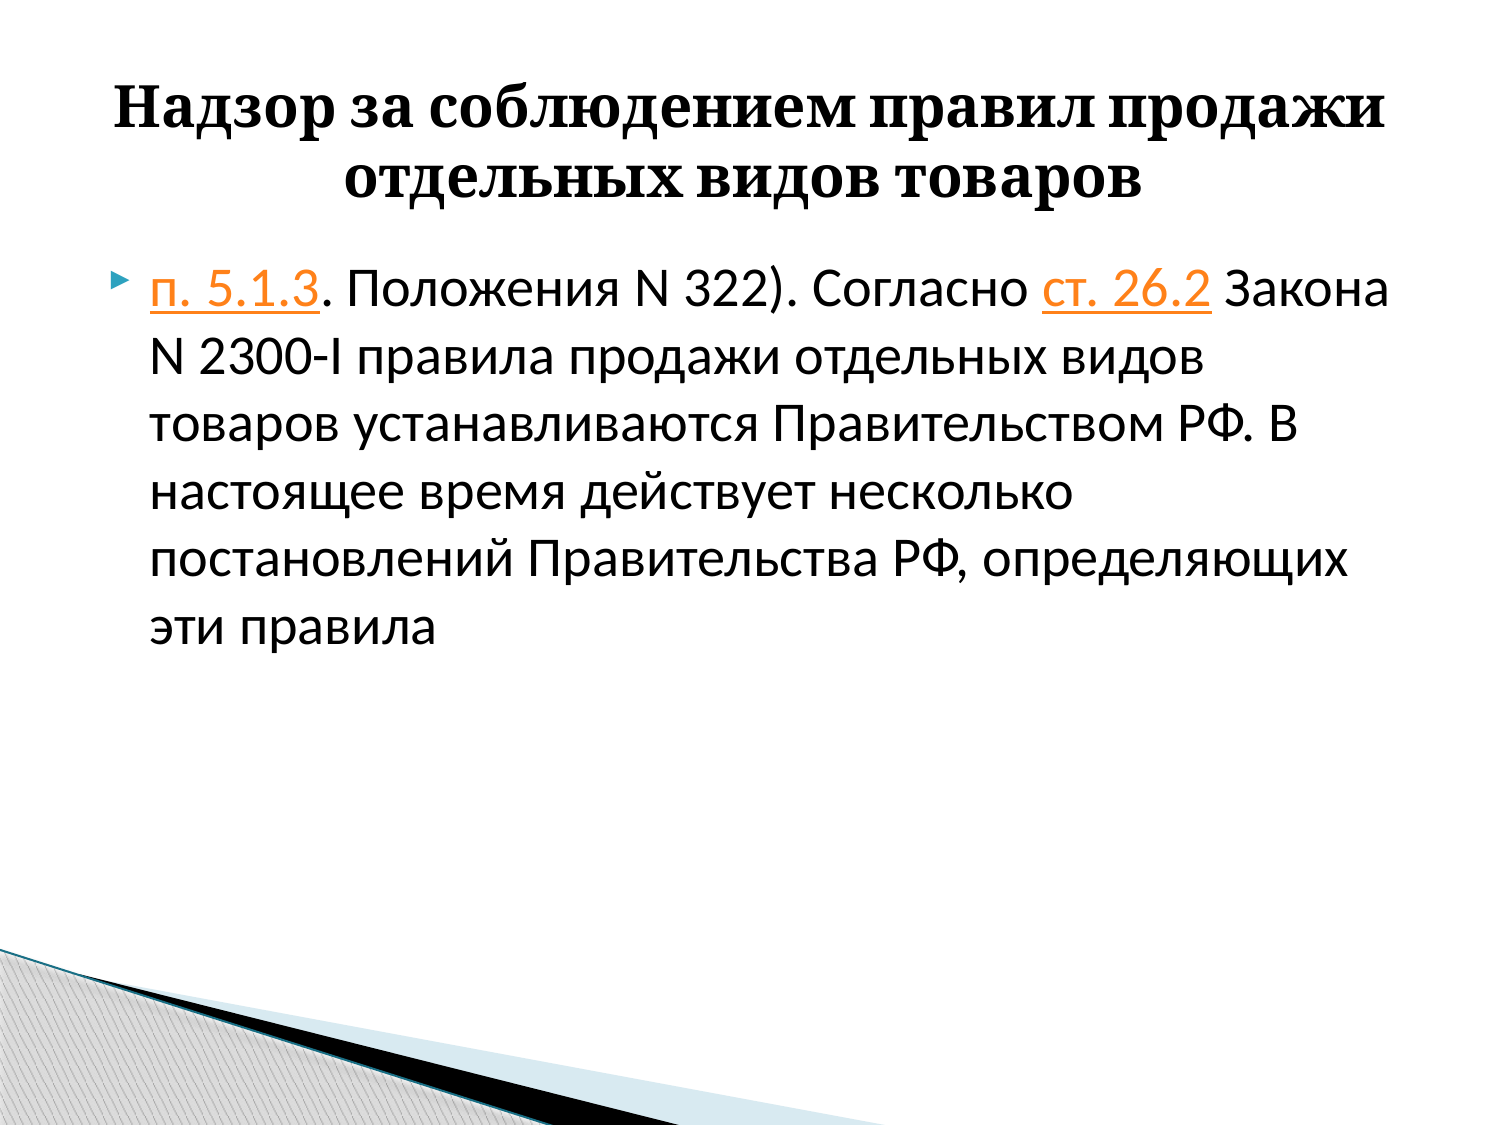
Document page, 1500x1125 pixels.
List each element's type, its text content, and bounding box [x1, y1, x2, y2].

list п. 5.1.3. Положения N 322). Согласно ст. 26.2 Закона N 2300-I правила продажи отдельных видов товаров устанавливаются Правительством РФ. В настоящее время действует несколько постановлений Правительства РФ, определяющих эти правила [75, 243, 1425, 986]
title Надзор за соблюдением правил продажи отдельных видов товаров [75, 45, 1425, 233]
